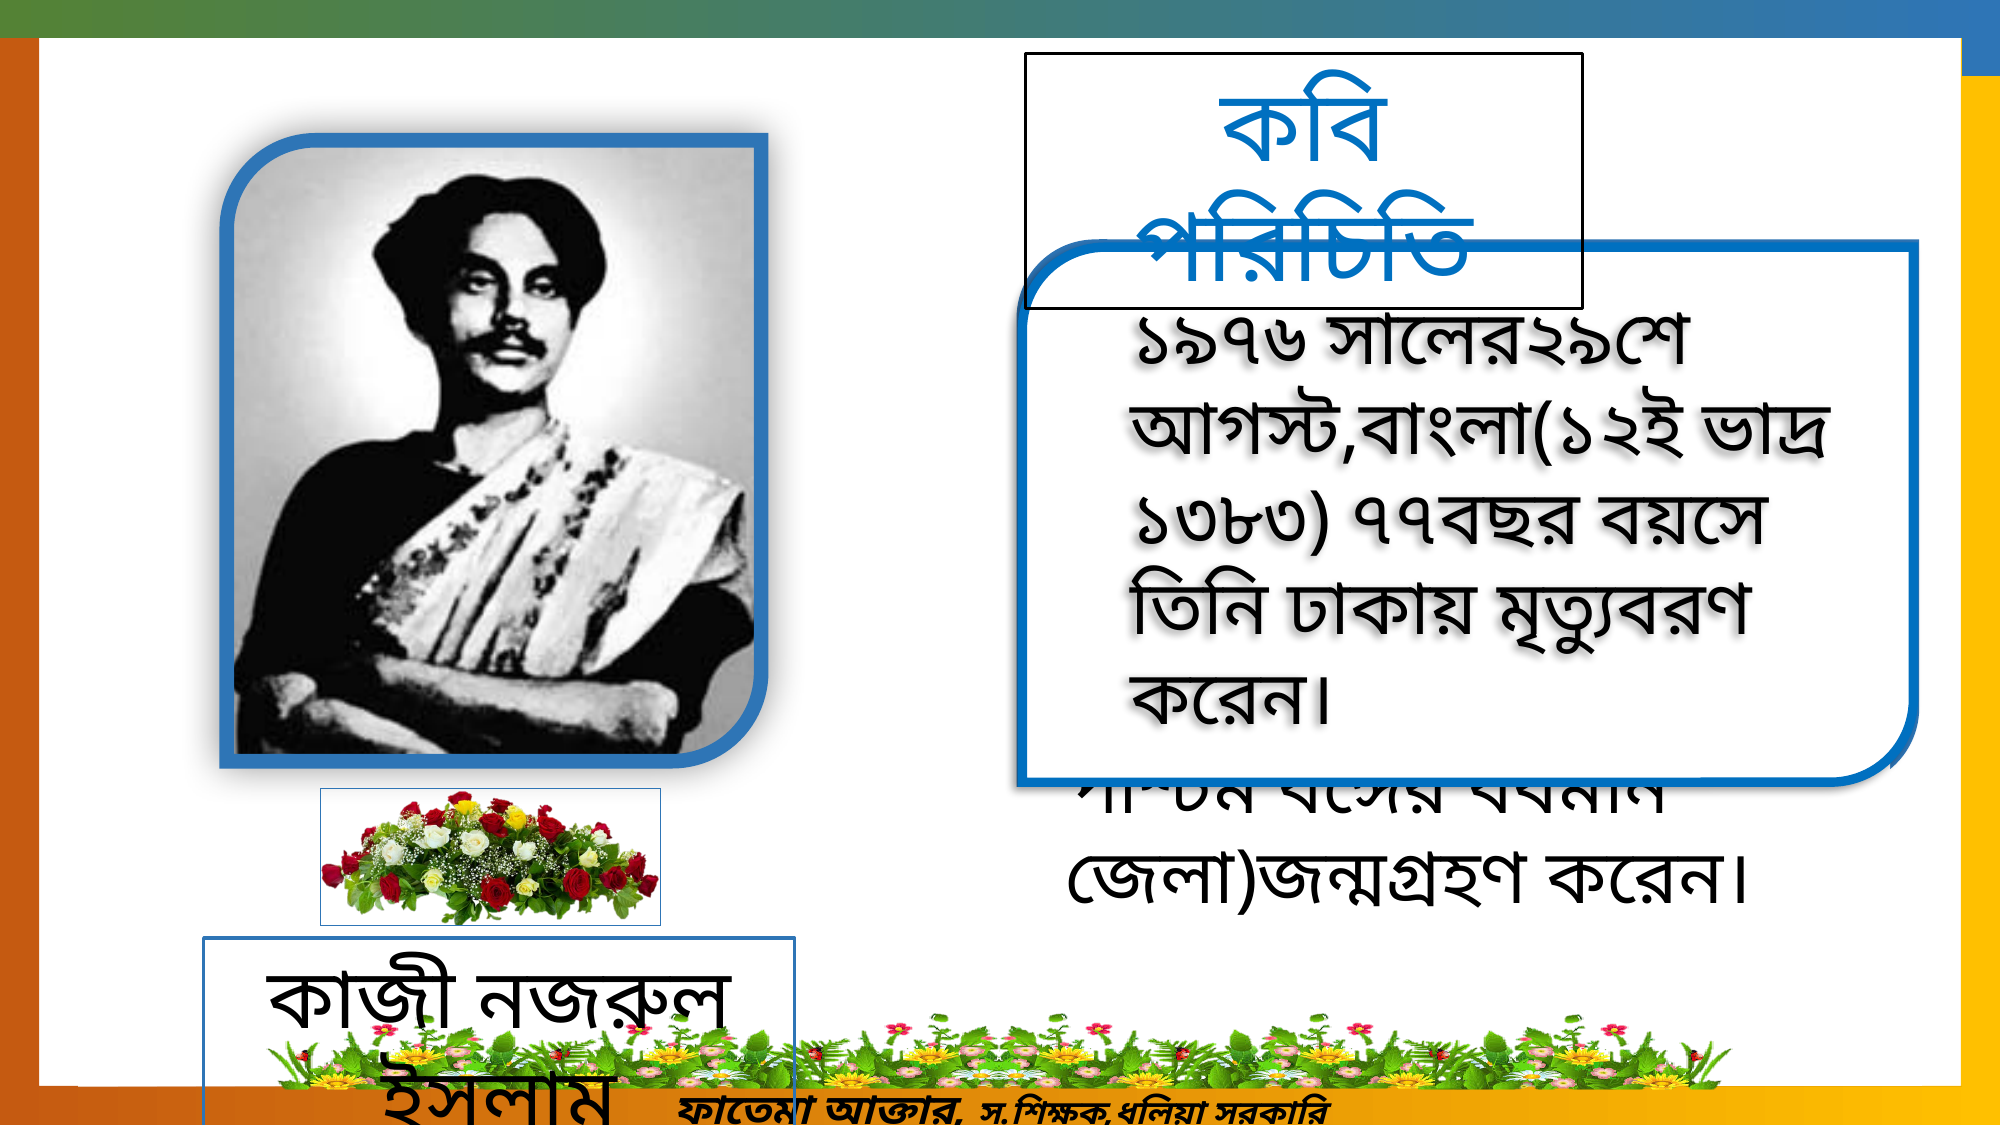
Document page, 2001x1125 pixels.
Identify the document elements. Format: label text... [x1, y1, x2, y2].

picture [226, 140, 762, 762]
text_box কবি পরিচিতি [1025, 53, 1583, 244]
picture [320, 787, 661, 926]
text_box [1021, 244, 1915, 783]
picture [795, 1004, 1746, 1090]
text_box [1022, 247, 1914, 783]
text_box কাজী নজরুল ইসলাম [203, 937, 795, 1125]
